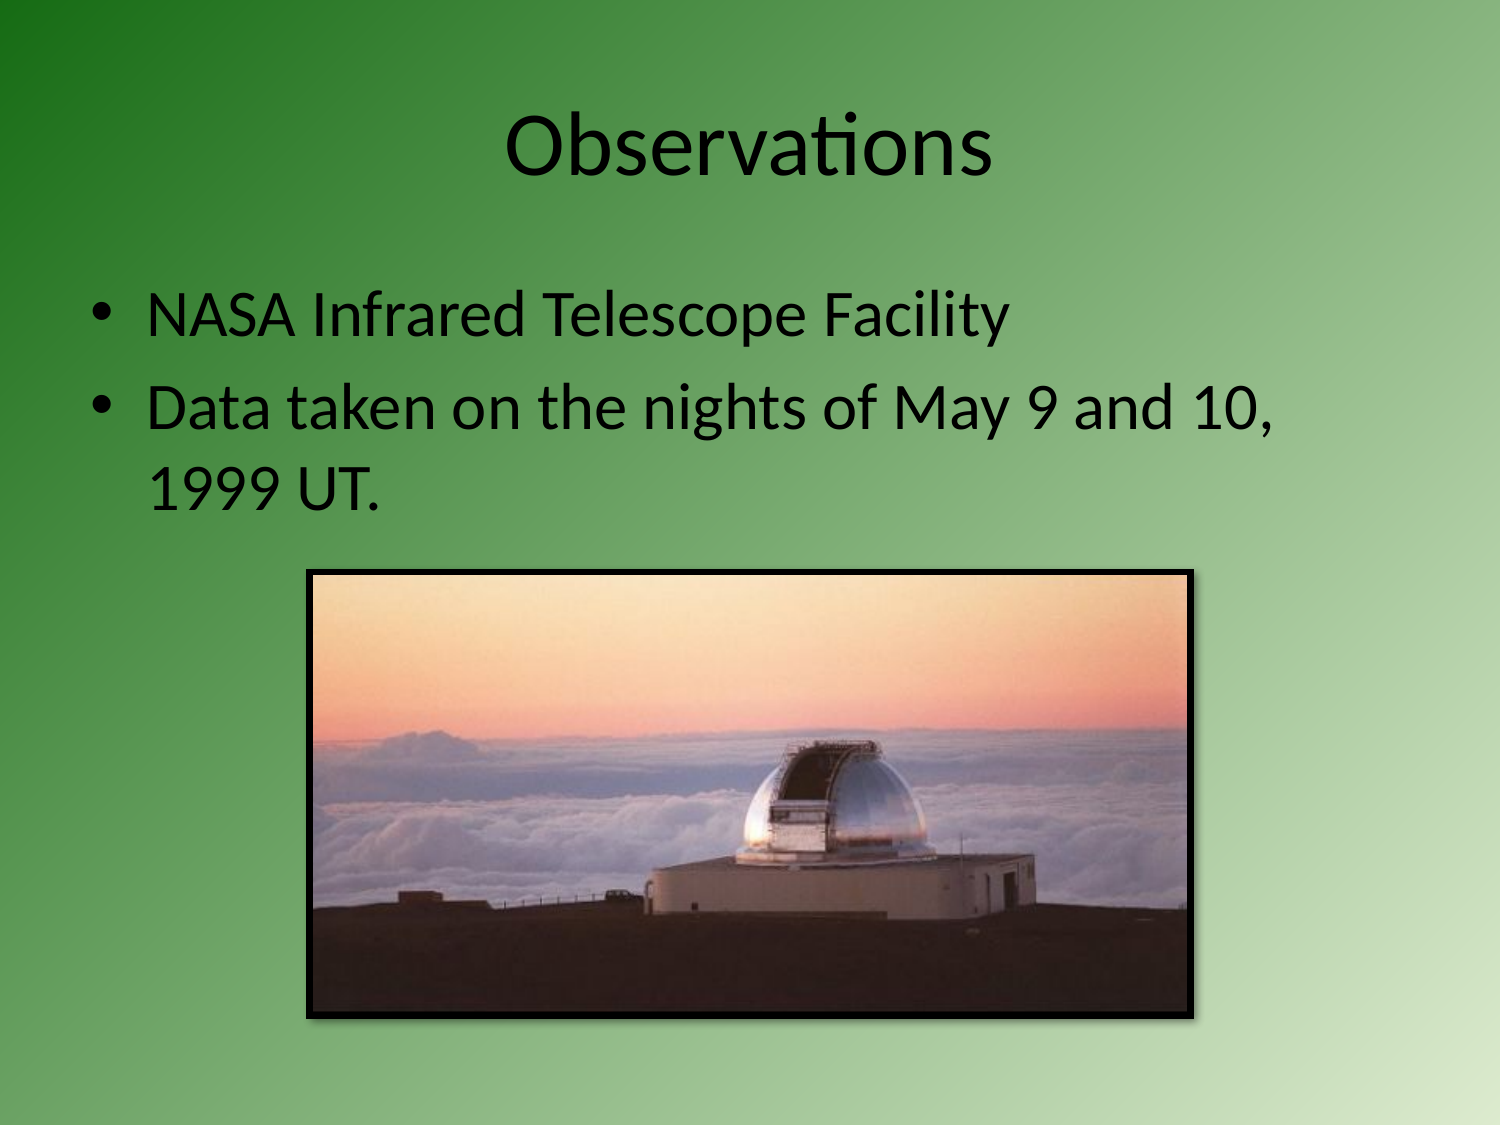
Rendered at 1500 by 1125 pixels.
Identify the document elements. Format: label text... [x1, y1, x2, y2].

list NASA Infrared Telescope Facility Data taken on the nights of May 9 and 10, 1999 UT. [75, 262, 1425, 1005]
picture [312, 574, 1188, 1013]
title Observations [75, 45, 1425, 233]
